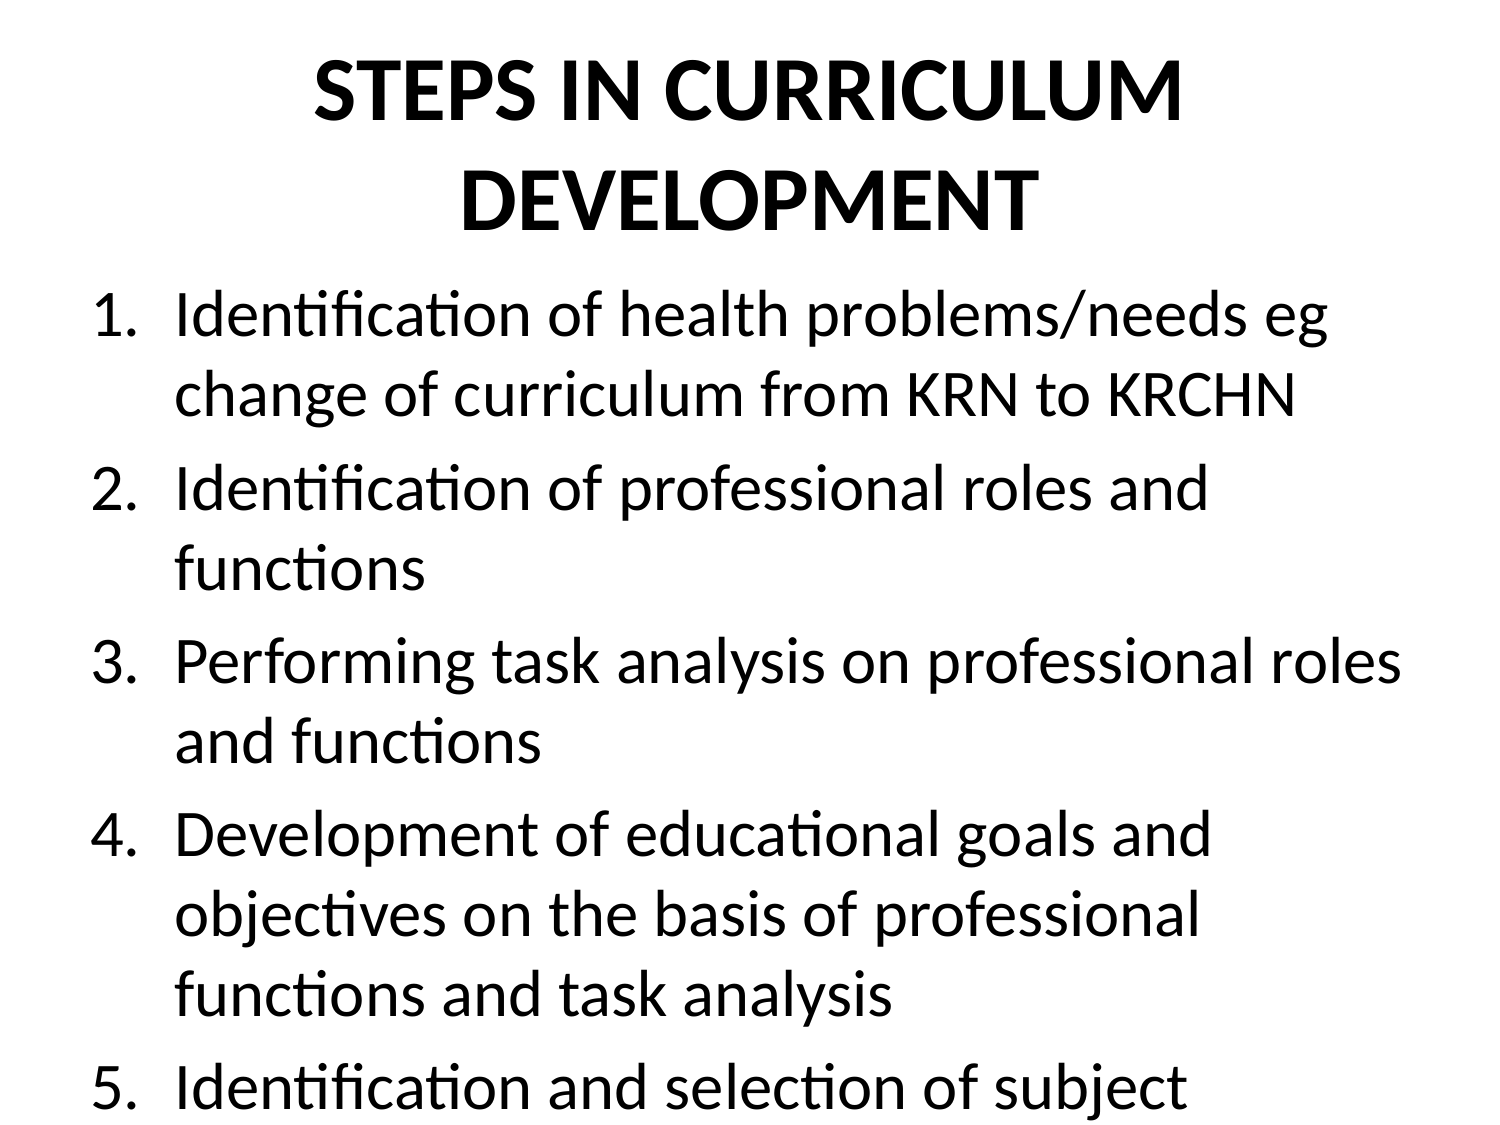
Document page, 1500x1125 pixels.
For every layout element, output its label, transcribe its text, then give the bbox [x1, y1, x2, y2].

list Identification of health problems/needs eg change of curriculum from KRN to KRCHN Identification of professional roles and functions Performing task analysis on professional roles and functions Development of educational goals and objectives on the basis of professional functions and task analysis Identification and selection of subject matter/content to be taught [75, 262, 1425, 1005]
title STEPS IN CURRICULUM DEVELOPMENT [75, 45, 1425, 233]
